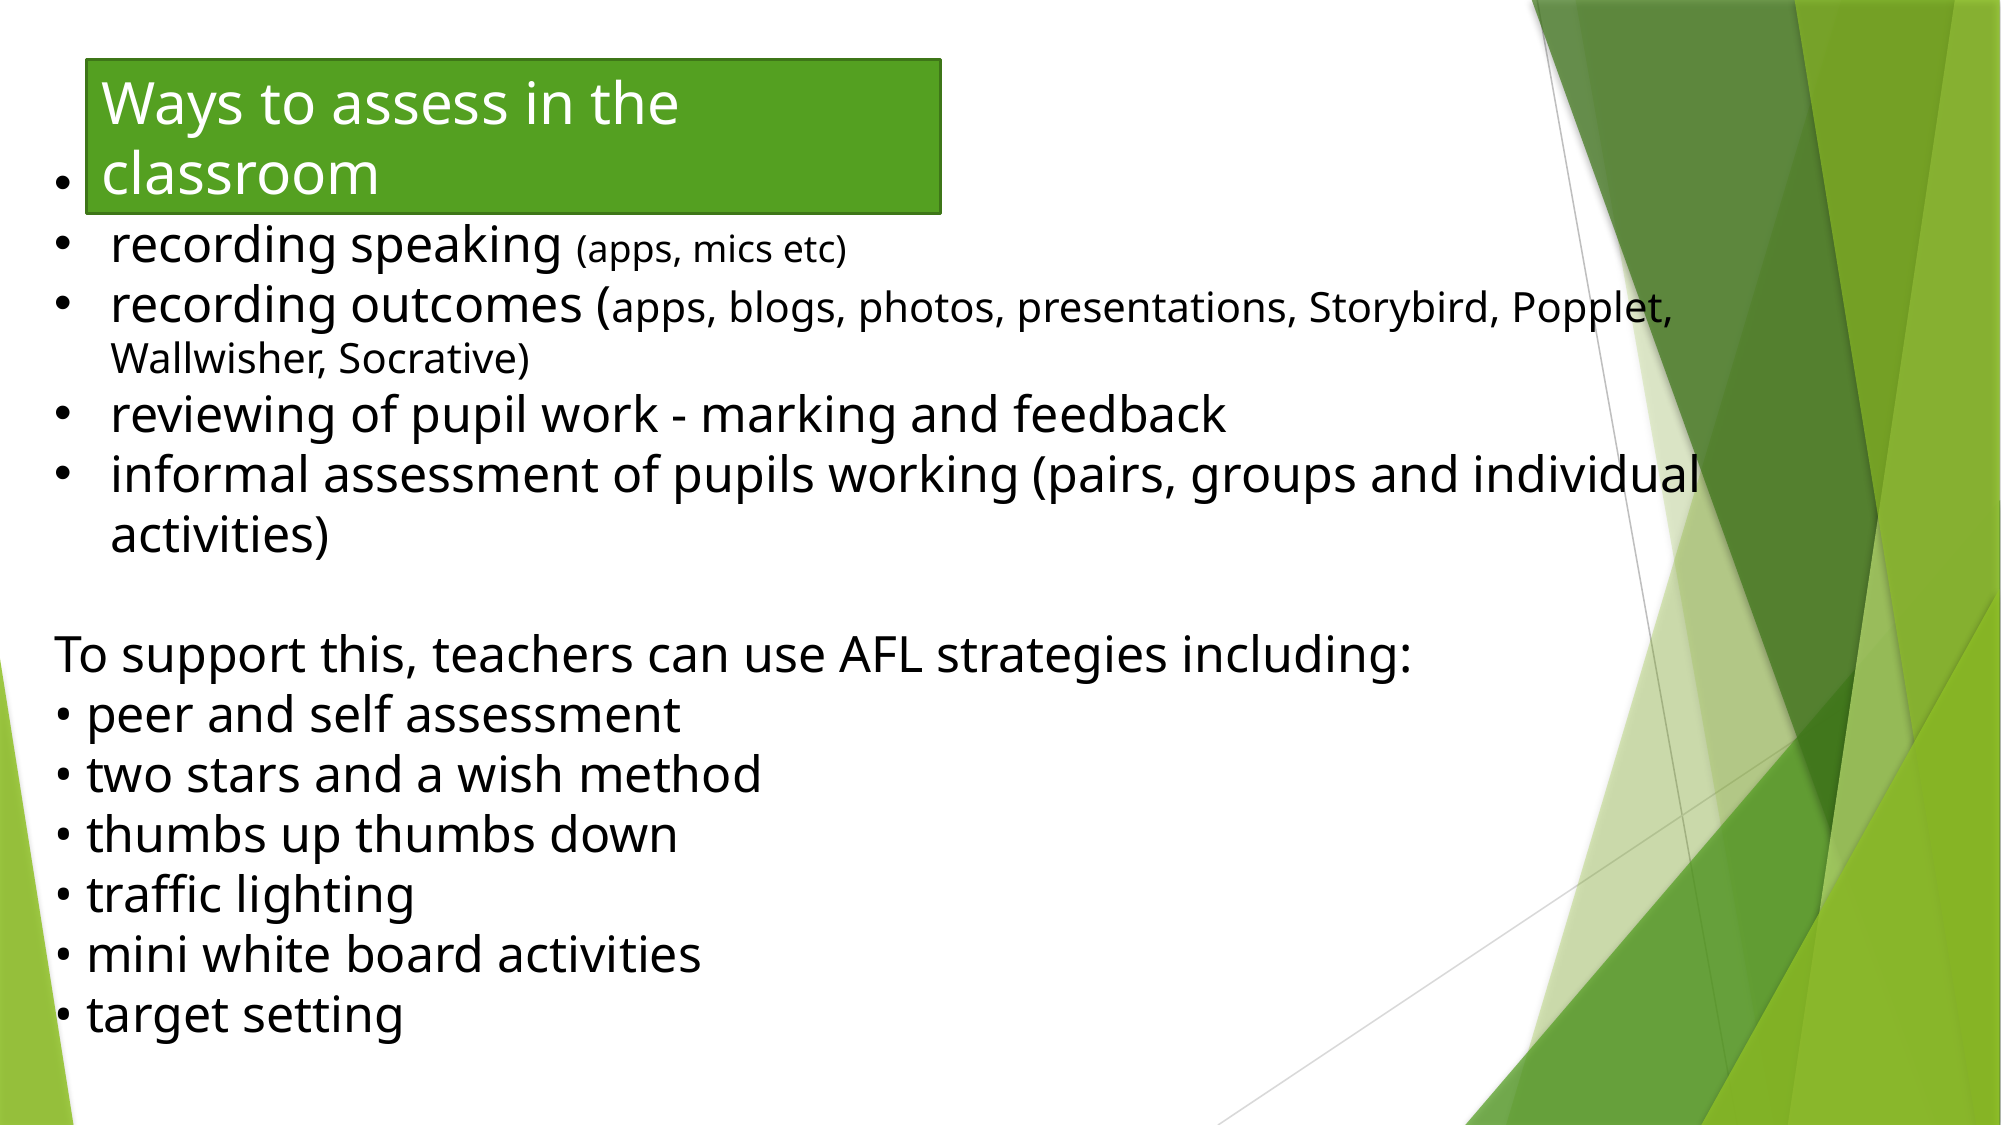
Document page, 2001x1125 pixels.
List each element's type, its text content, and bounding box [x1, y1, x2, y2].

text_box through observation in class recording speaking (apps, mics etc) recording outcomes (apps, blogs, photos, presentations, Storybird, Popplet, Wallwisher, Socrative) reviewing of pupil work - marking and feedback informal assessment of pupils working (pairs, groups and individual activities) To support this, teachers can use AFL strategies including: • peer and self assessment • two stars and a wish method • thumbs up thumbs down • traffic lighting • mini white board activities • target setting [39, 144, 1811, 1050]
text_box Ways to assess in the classroom [85, 58, 942, 215]
